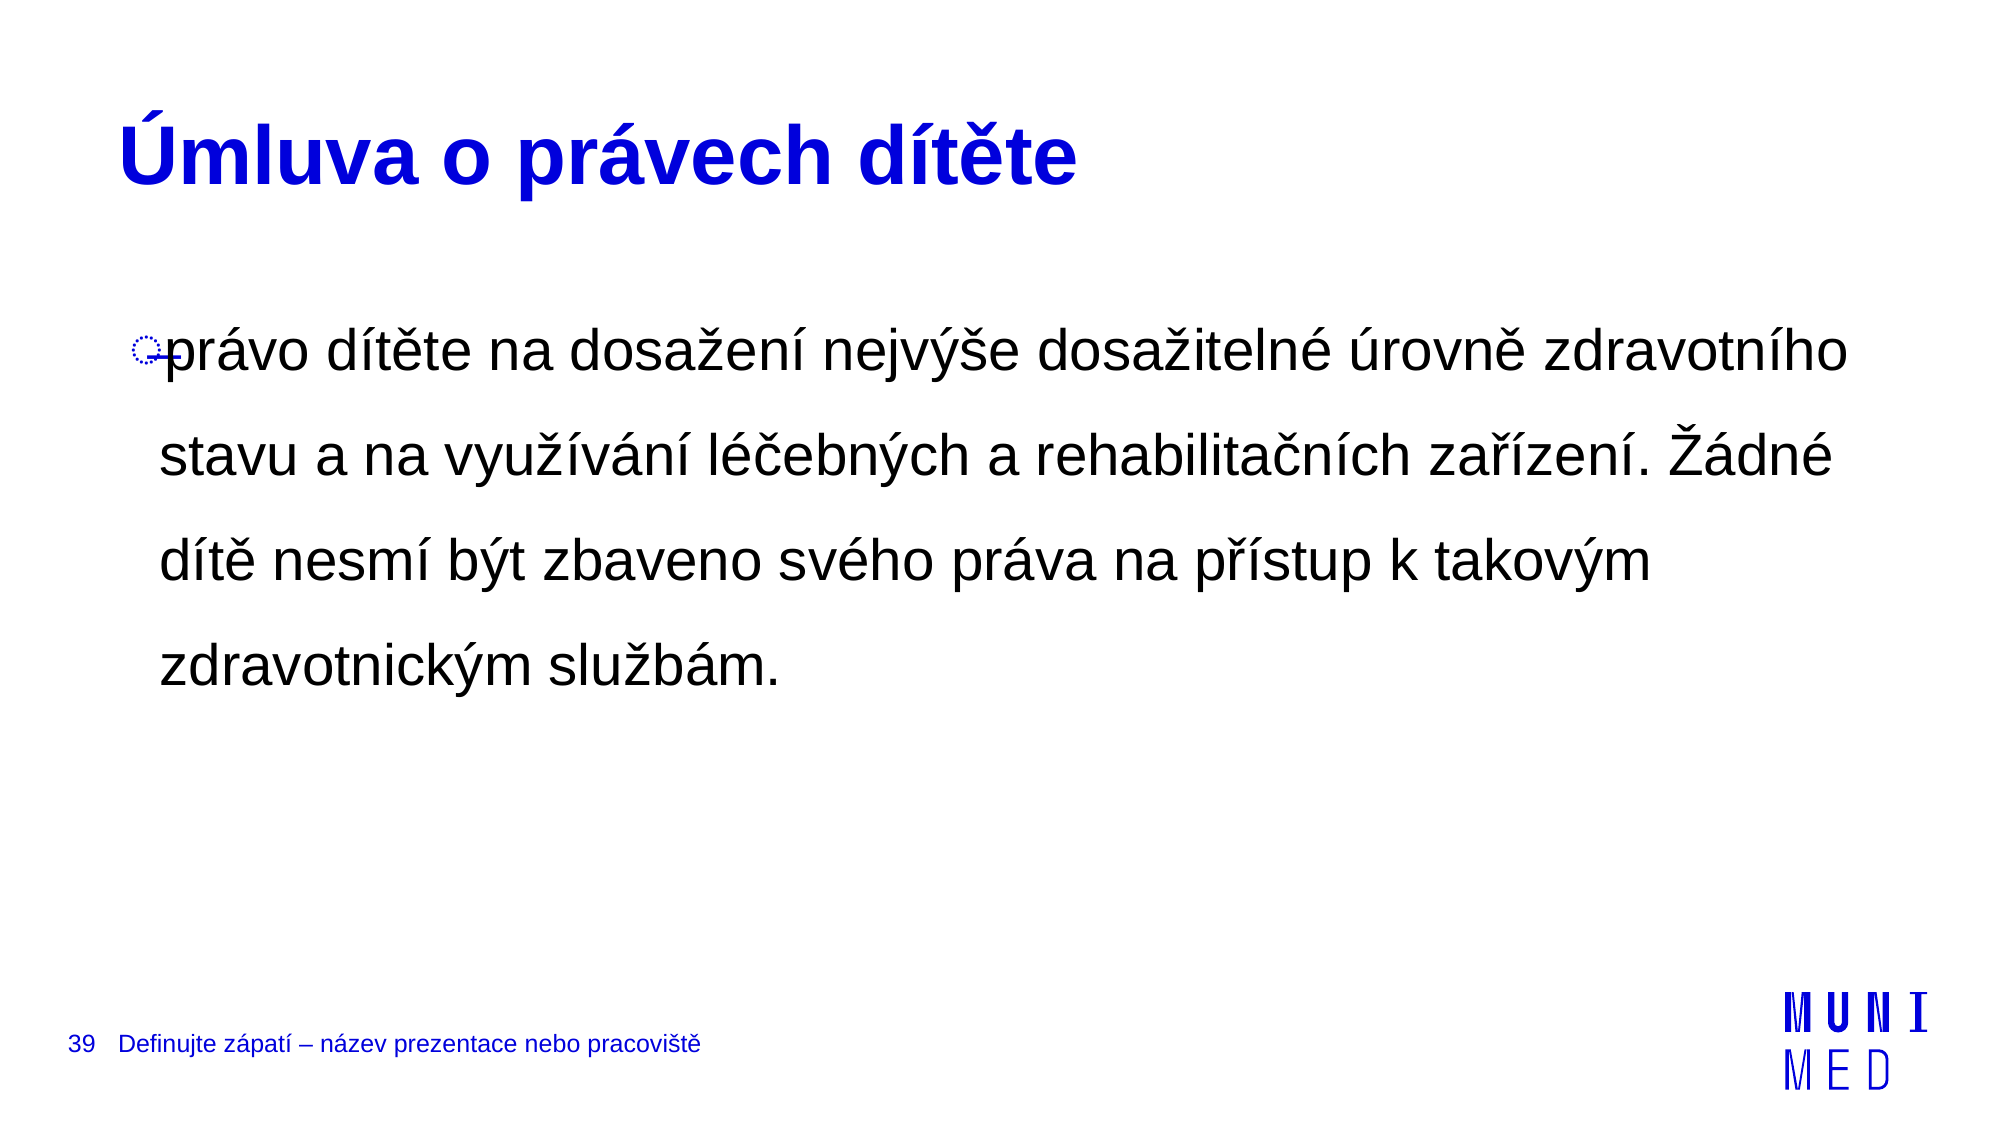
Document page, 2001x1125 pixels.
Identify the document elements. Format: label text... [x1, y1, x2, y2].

slide_number 39 [67, 1021, 110, 1063]
list právo dítěte na dosažení nejvýše dosažitelné úrovně zdravotního stavu a na využívání léčebných a rehabilitačních zařízení. Žádné dítě nesmí být zbaveno svého práva na přístup k takovým zdravotnickým službám. [118, 277, 1883, 957]
footer Definujte zápatí – název prezentace nebo pracoviště [118, 1021, 1418, 1063]
title Úmluva o právech dítěte [118, 118, 1883, 193]
